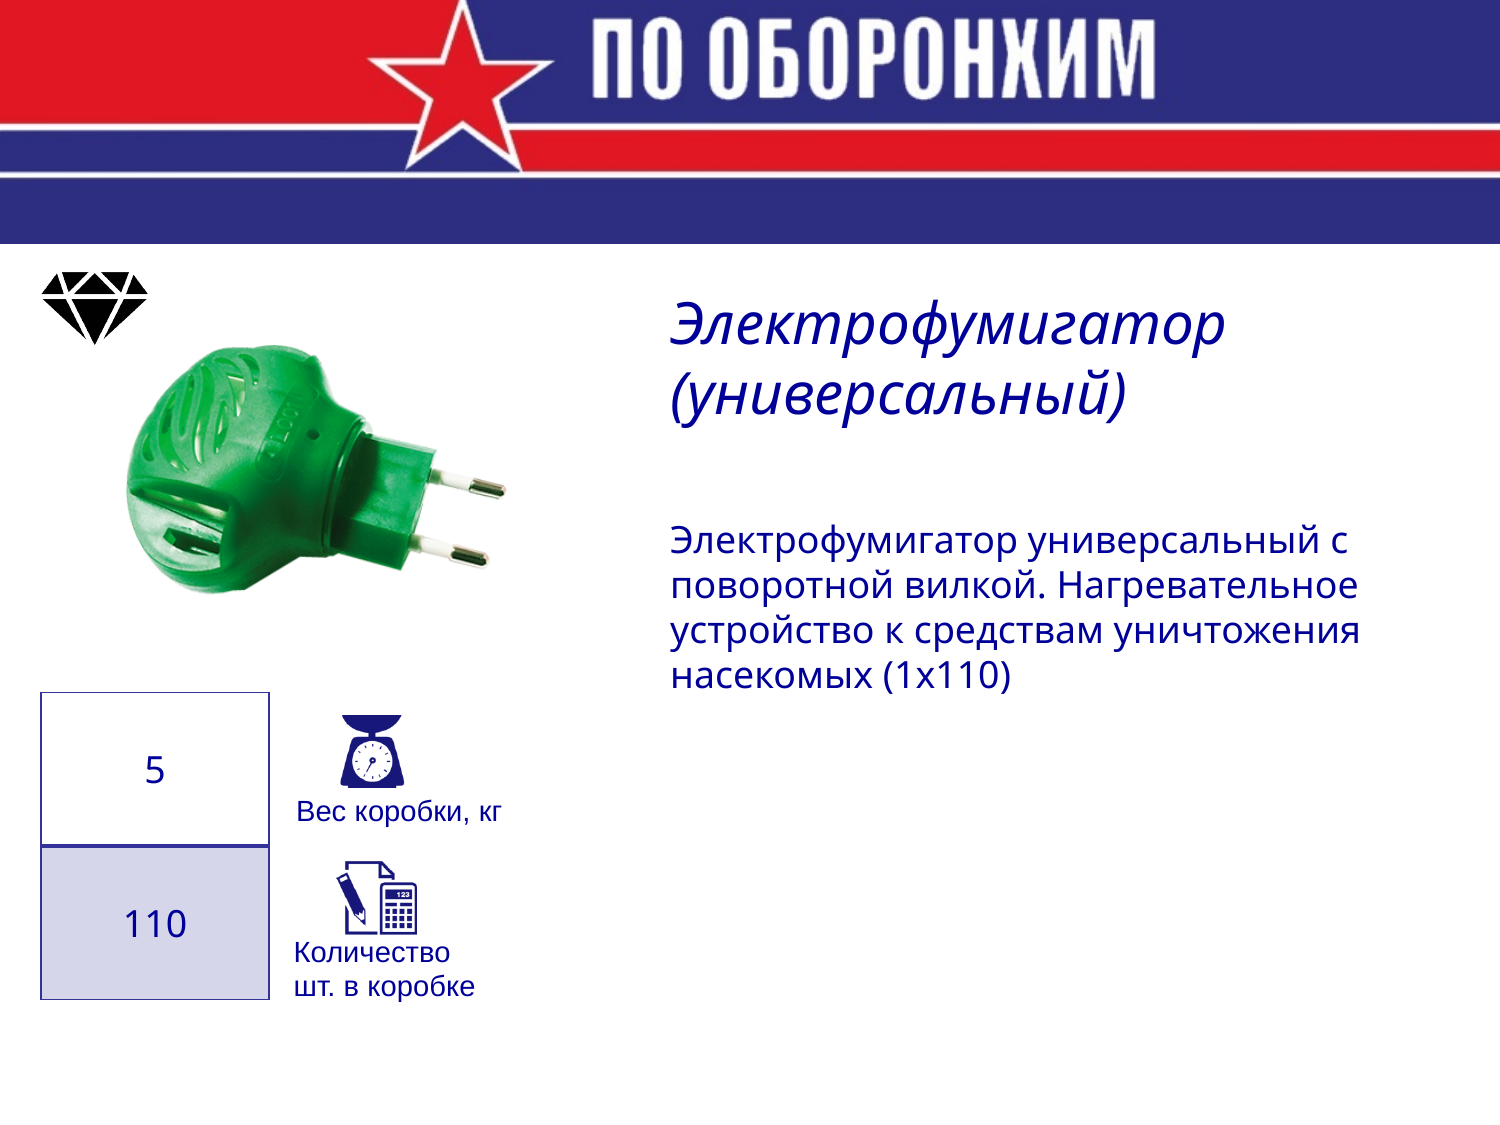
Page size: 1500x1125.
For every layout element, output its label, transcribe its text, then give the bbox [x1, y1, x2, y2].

text_box Количество шт. в коробке [253, 925, 499, 1011]
text_box Вес коробки, кг [281, 785, 526, 835]
table_header 5 [42, 693, 268, 844]
picture [336, 715, 409, 788]
text_box Электрофумигатор (универсальный) Электрофумигатор универсальный с поворотной вилкой. Нагревательное устройство к средствам уничтожения насекомых (1х110) [655, 279, 1500, 704]
picture [0, 0, 1500, 244]
picture [336, 857, 417, 938]
picture [40, 255, 510, 613]
table_cell 110 [42, 848, 268, 999]
